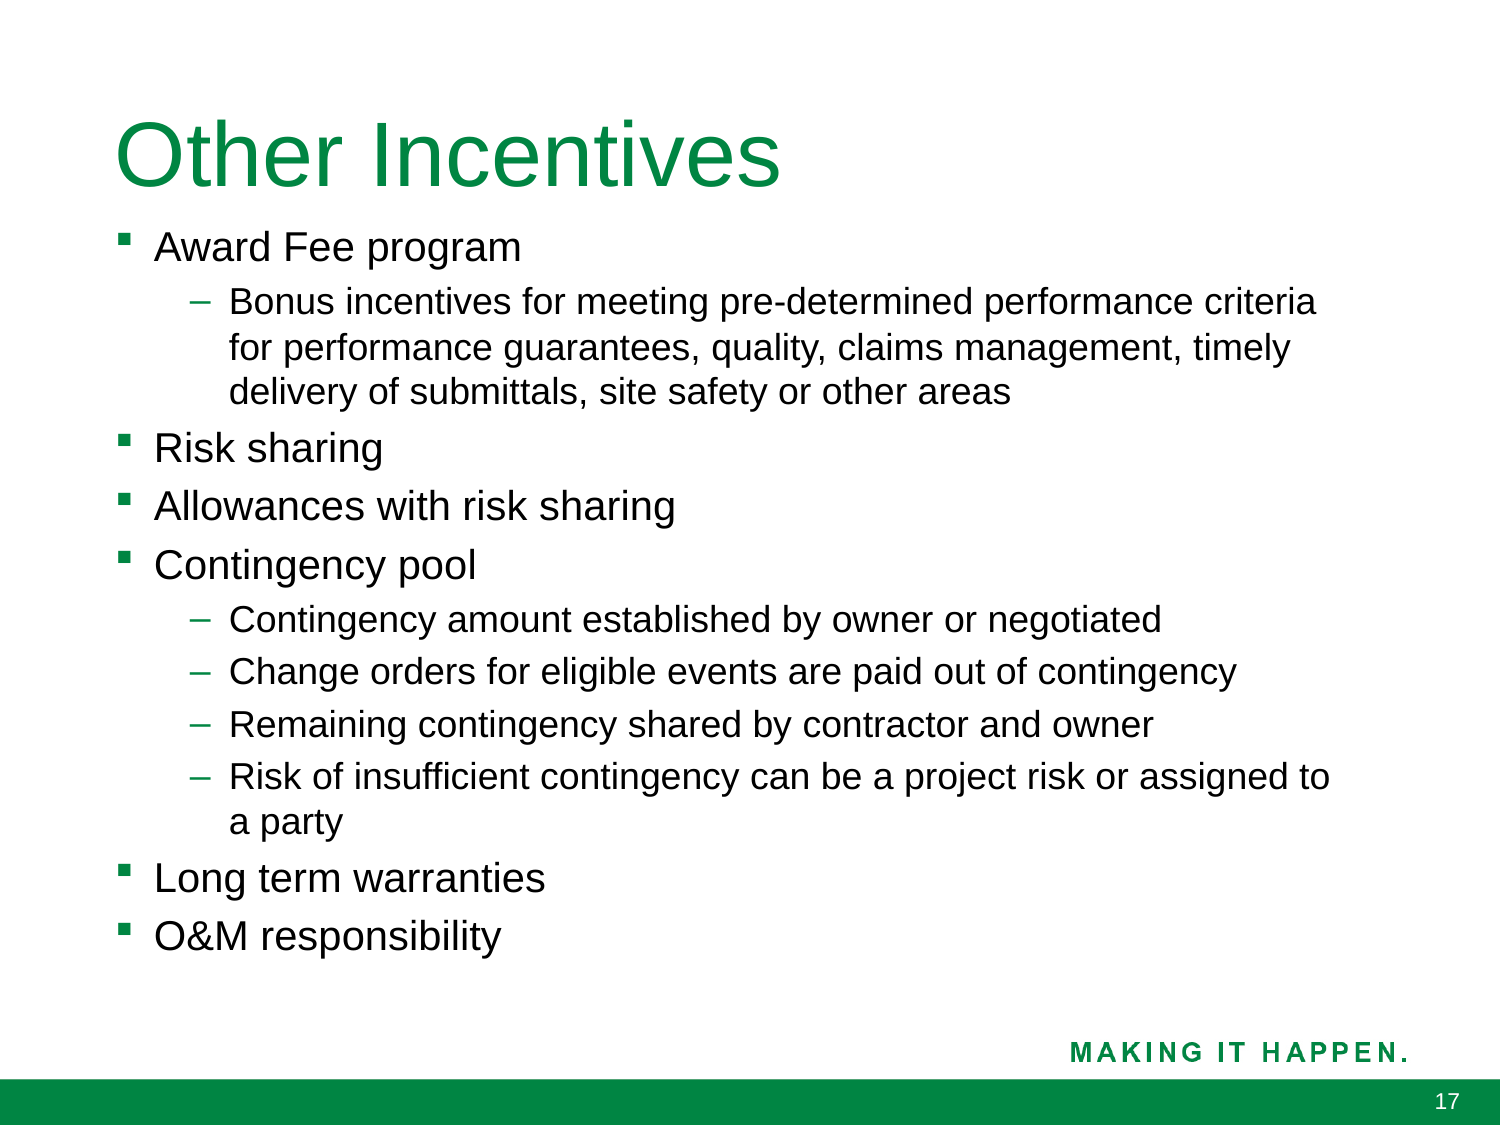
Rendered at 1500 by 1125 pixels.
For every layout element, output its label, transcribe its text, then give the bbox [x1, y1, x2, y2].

slide_number 17 [1400, 1075, 1475, 1125]
picture [0, 0, 1500, 1125]
title Other Incentives [99, 87, 1375, 212]
list Award Fee program Bonus incentives for meeting pre-determined performance criteria for performance guarantees, quality, claims management, timely delivery of submittals, site safety or other areas Risk sharing Allowances with risk sharing Contingency pool Contingency amount established by owner or negotiated Change orders for eligible events are paid out of contingency Remaining contingency shared by contractor and owner Risk of insufficient contingency can be a project risk or assigned to a party Long term warranties O&M responsibility [99, 212, 1375, 971]
